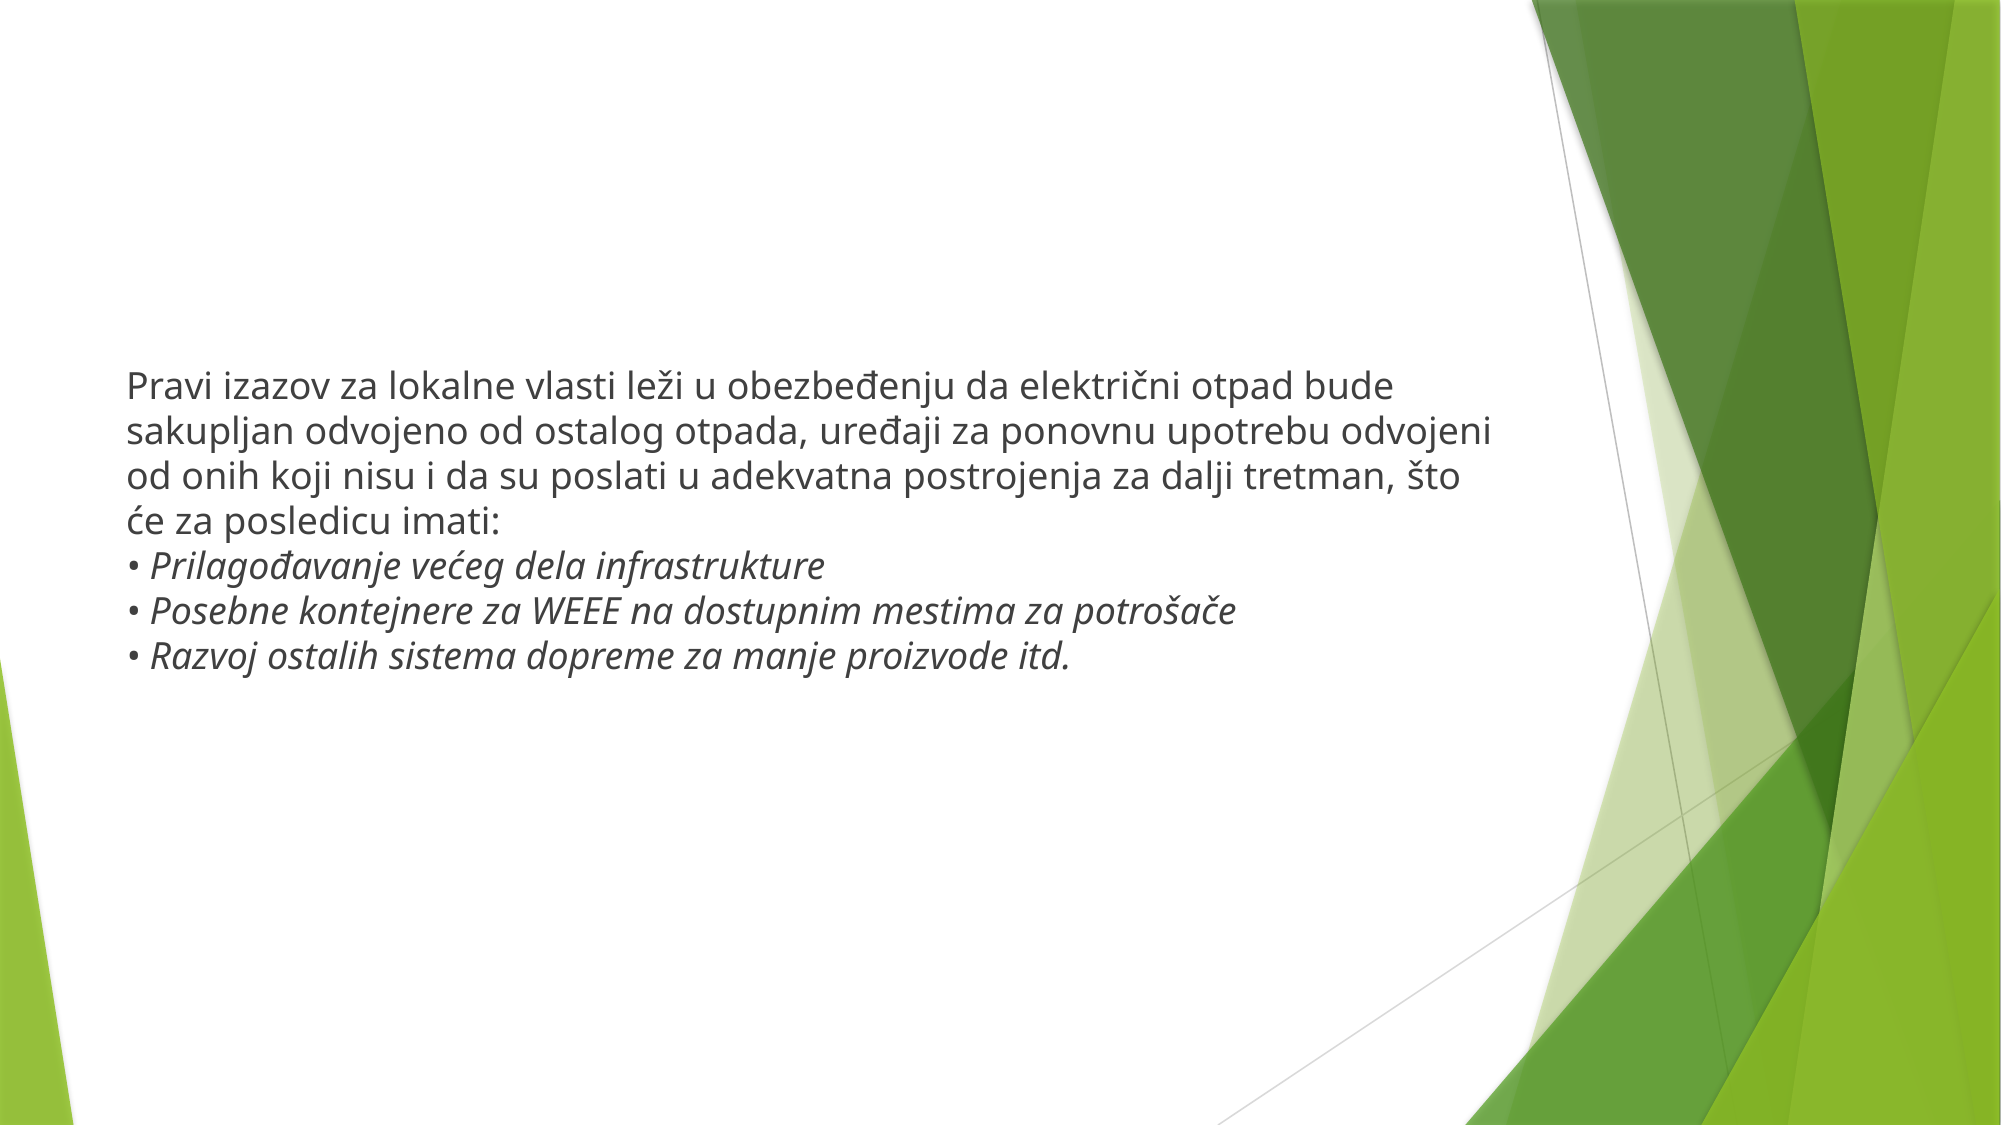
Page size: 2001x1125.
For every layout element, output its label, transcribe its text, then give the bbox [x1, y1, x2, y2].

list Pravi izazov za lokalne vlasti leži u obezbeđenju da električni otpad bude sakupljan odvojeno od ostalog otpada, uređaji za ponovnu upotrebu odvojeni od onih koji nisu i da su poslati u adekvatna postrojenja za dalji tretman, što će za posledicu imati: • Prilagođavanje većeg dela infrastrukture • Posebne kontejnere za WEEE na dostupnim mestima za potrošače • Razvoj ostalih sistema dopreme za manje proizvode itd. [111, 354, 1522, 992]
